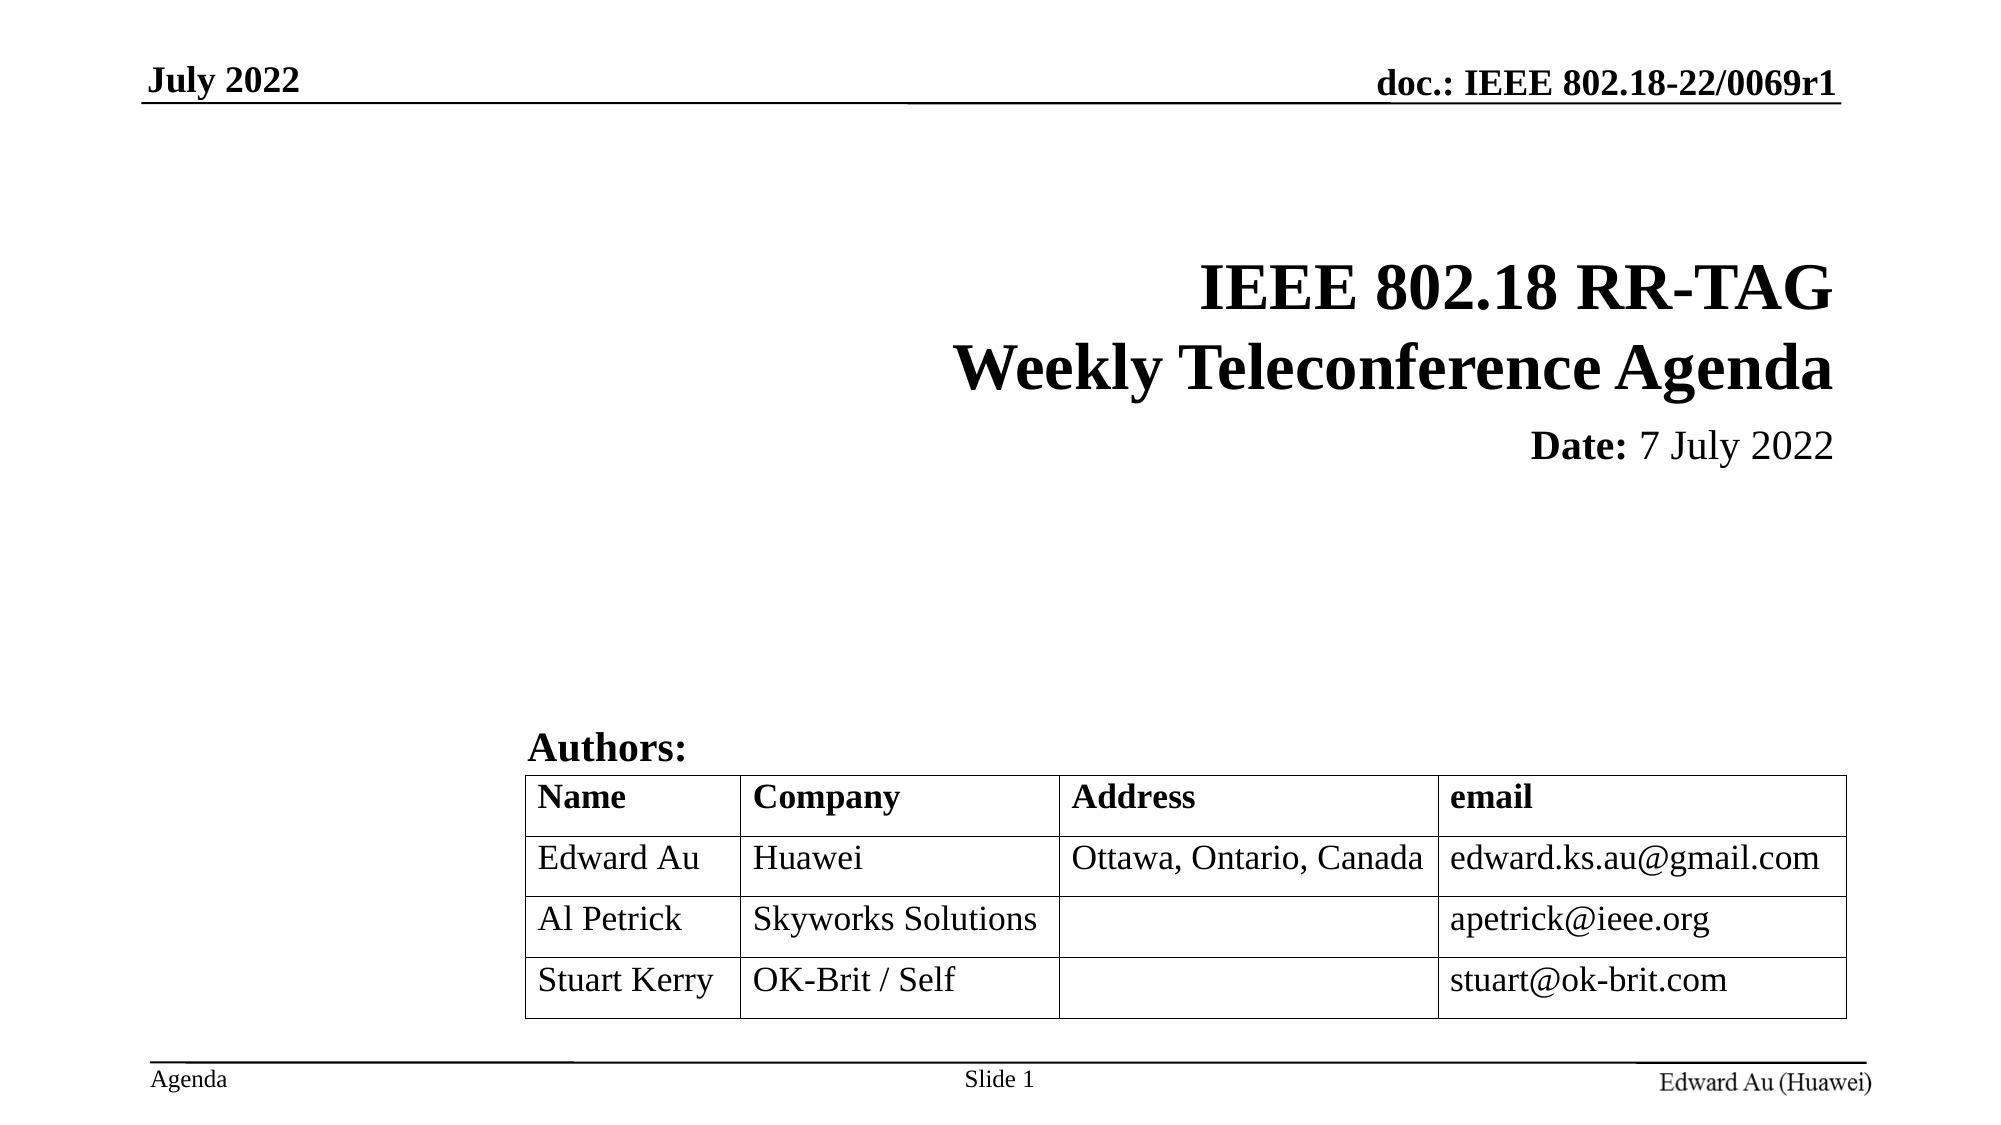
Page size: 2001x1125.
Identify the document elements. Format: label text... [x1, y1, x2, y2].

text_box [509, 774, 1949, 1125]
title IEEE 802.18 RR-TAG Weekly Teleconference Agenda [574, 235, 1851, 410]
text_box Authors: [512, 712, 750, 773]
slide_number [146, 54, 526, 101]
picture [1174, 1058, 1887, 1113]
list Date: 7 July 2022 [574, 410, 1851, 538]
